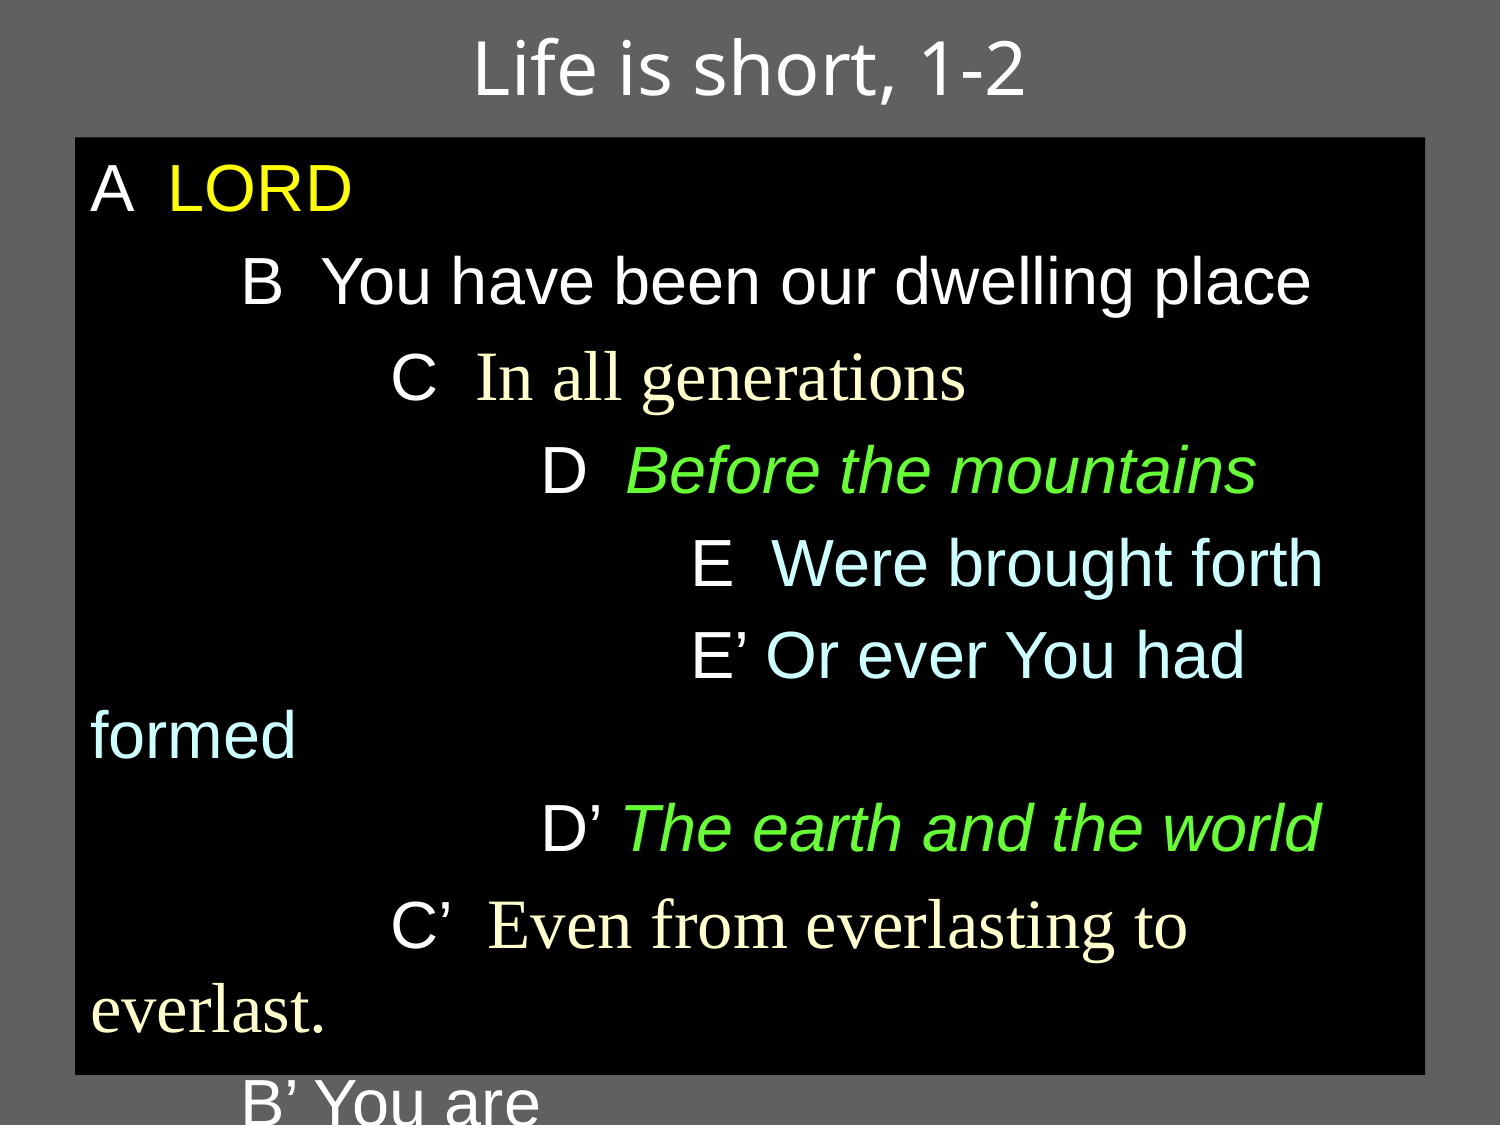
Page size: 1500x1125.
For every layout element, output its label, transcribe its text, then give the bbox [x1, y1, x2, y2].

list A LORD B You have been our dwelling place C In all generations D Before the mountains E Were brought forth E’ Or ever You had formed D’ The earth and the world C’ Even from everlasting to everlast. B’ You are A’ GOD [75, 137, 1426, 1075]
title Life is short, 1-2 [75, 0, 1426, 130]
